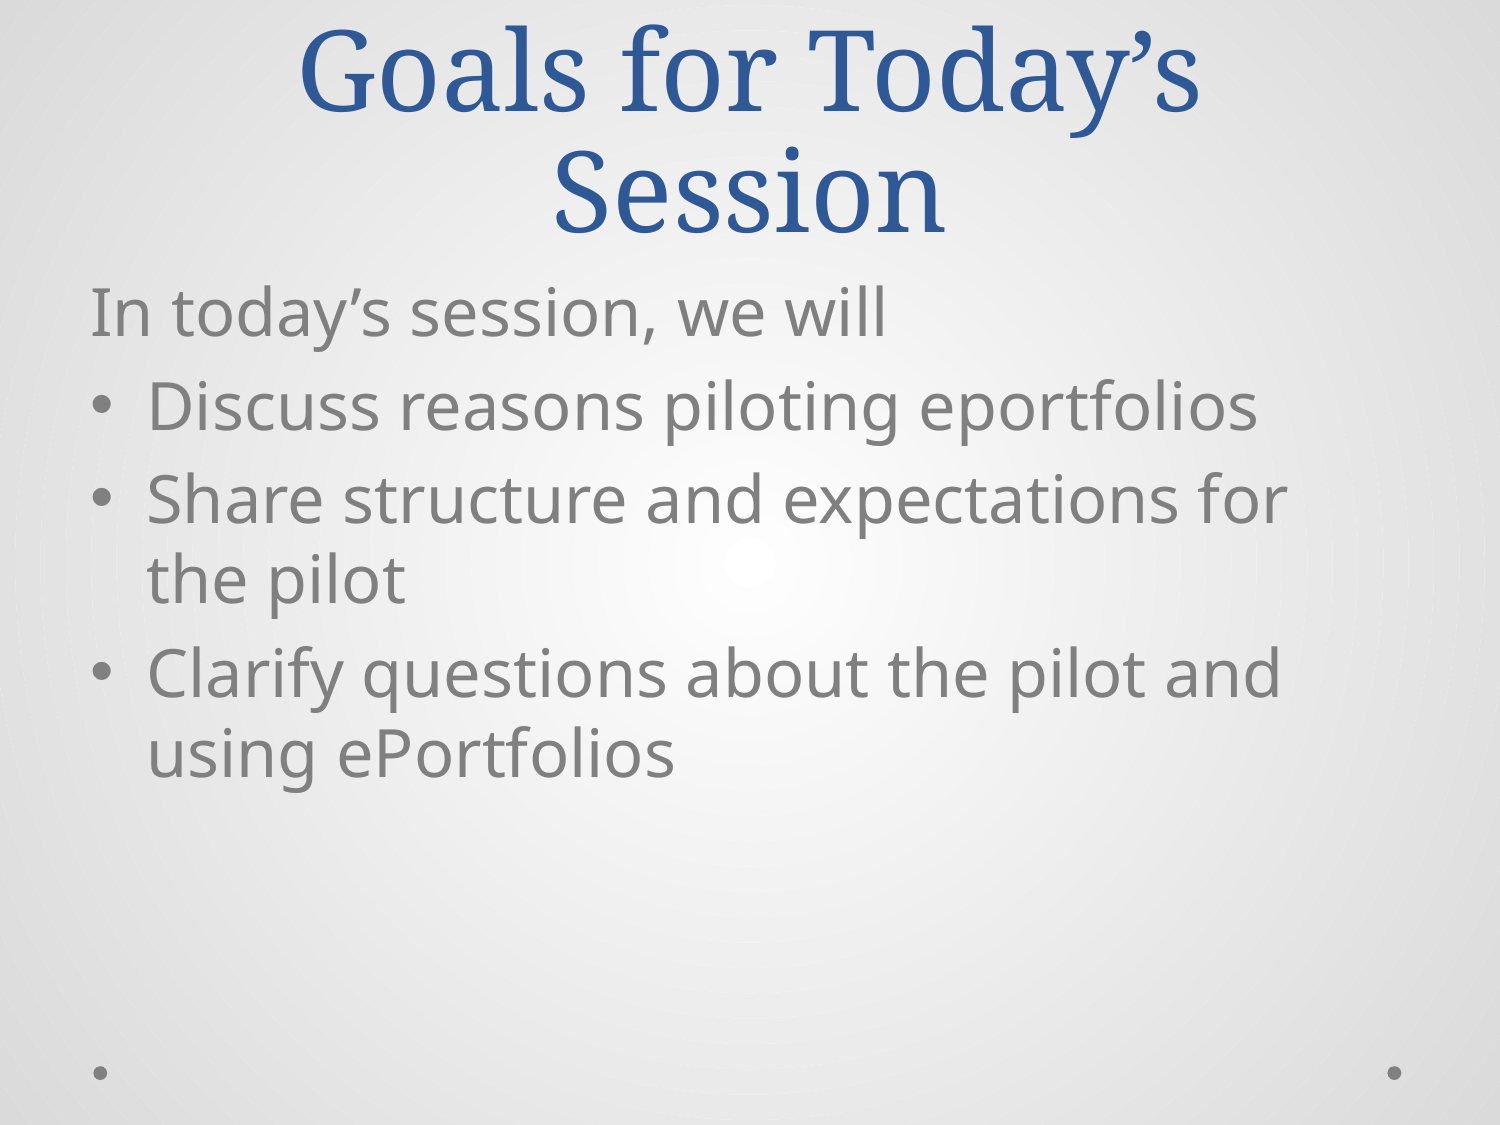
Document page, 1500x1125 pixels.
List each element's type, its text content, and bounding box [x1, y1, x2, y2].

list In today’s session, we will Discuss reasons piloting eportfolios Share structure and expectations for the pilot Clarify questions about the pilot and using ePortfolios [75, 262, 1425, 1005]
title Goals for Today’s Session [75, 0, 1425, 262]
